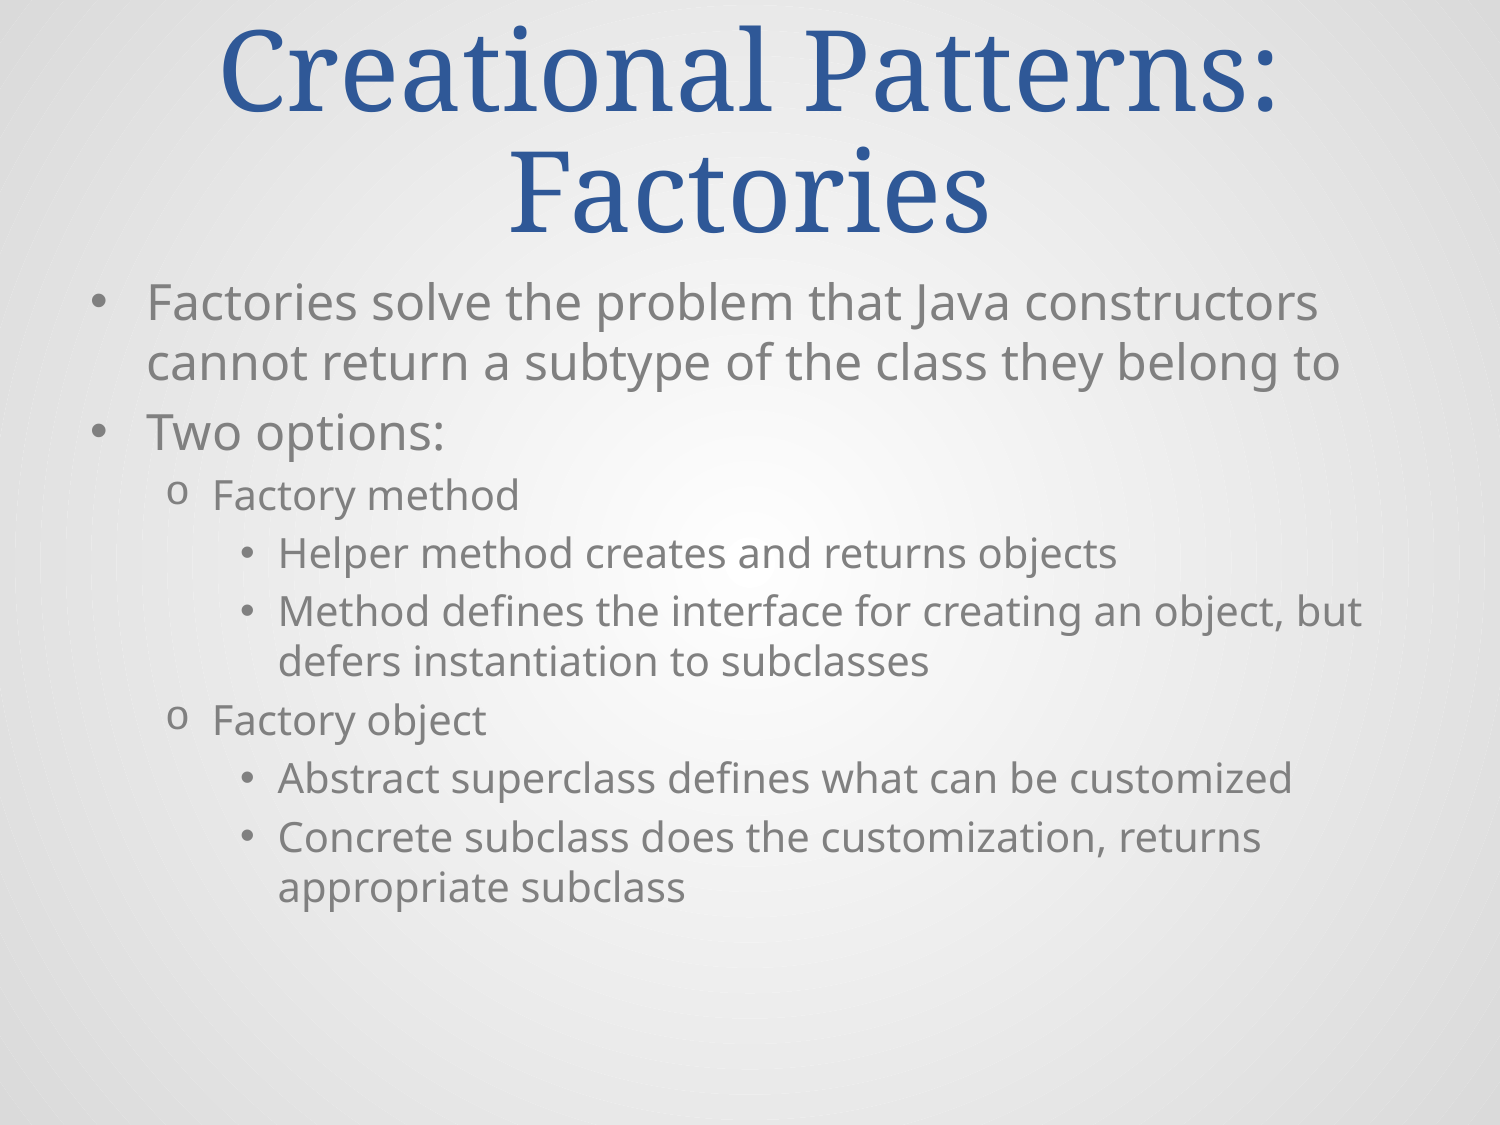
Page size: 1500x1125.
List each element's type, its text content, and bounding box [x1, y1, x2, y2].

list Factories solve the problem that Java constructors cannot return a subtype of the class they belong to Two options: Factory method Helper method creates and returns objects Method defines the interface for creating an object, but defers instantiation to subclasses Factory object Abstract superclass defines what can be customized Concrete subclass does the customization, returns appropriate subclass [75, 262, 1425, 1063]
title Creational Patterns: Factories [75, 0, 1425, 262]
